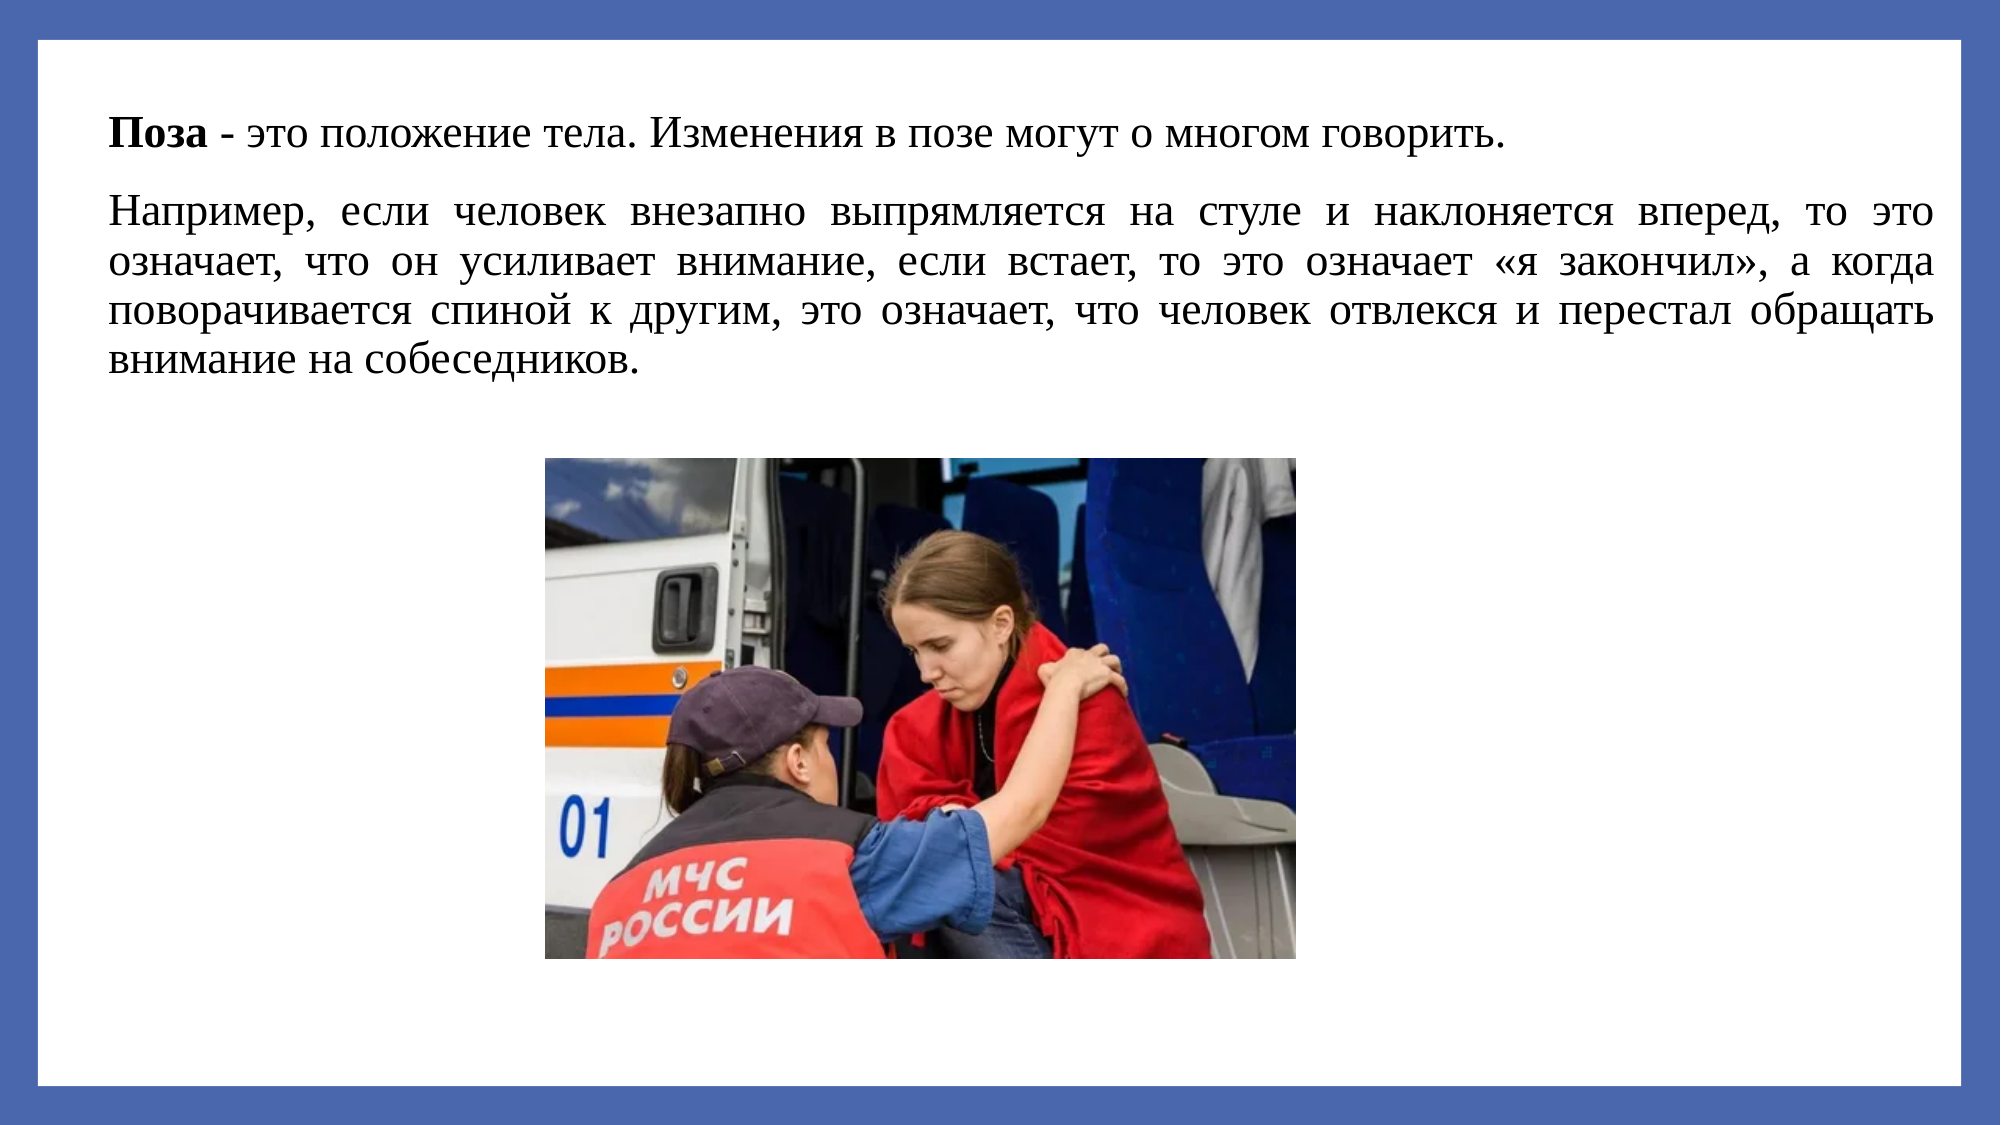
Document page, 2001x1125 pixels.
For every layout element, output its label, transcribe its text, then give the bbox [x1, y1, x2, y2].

picture [545, 458, 1297, 959]
list Поза - это положение тела. Изменения в позе могут о многом говорить. Например, если человек внезапно выпрямляется на стуле и наклоняется вперед, то это означает, что он усиливает внимание, если встает, то это означает «я закончил», а когда поворачивается спиной к другим, это означает, что человек отвлекся и перестал обращать внимание на собеседников. [85, 99, 1952, 1000]
